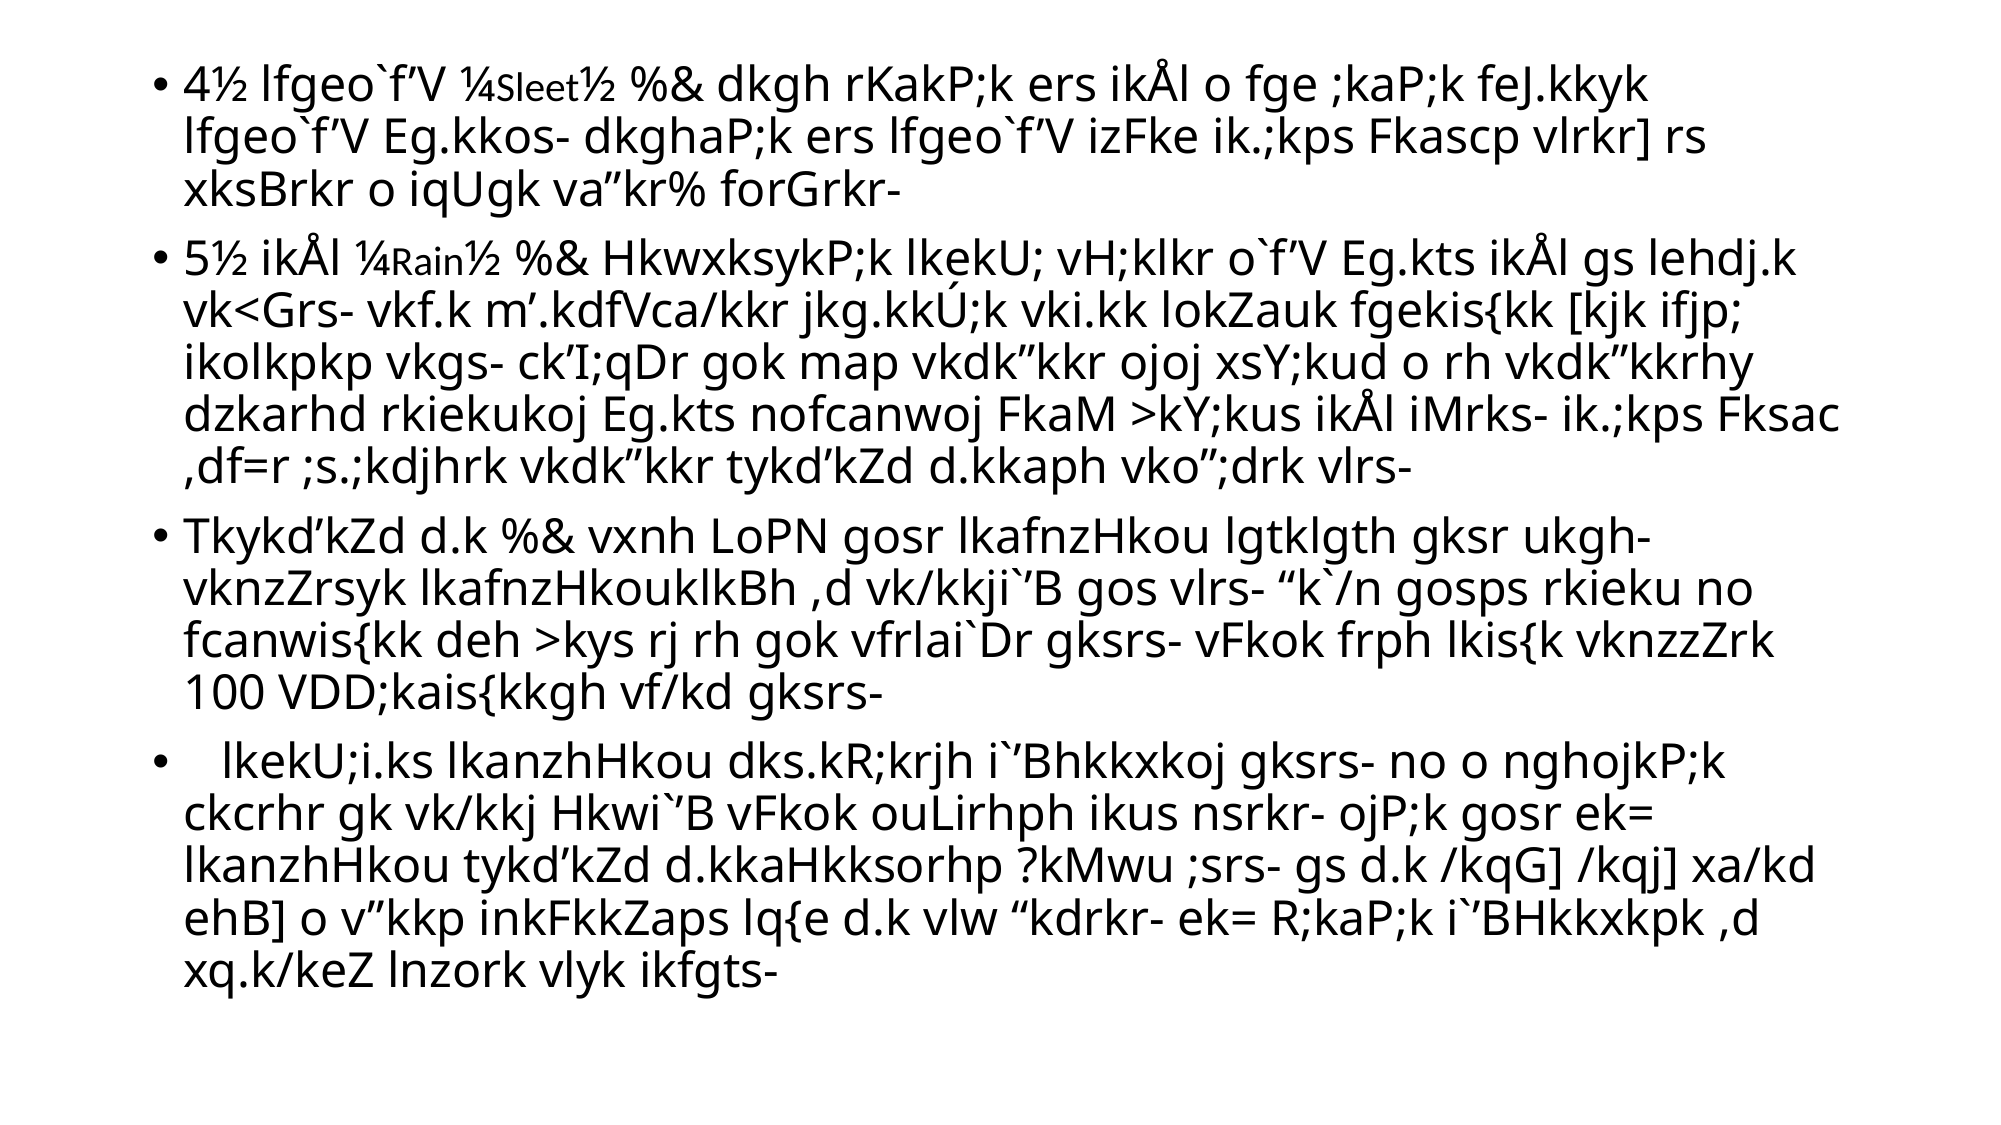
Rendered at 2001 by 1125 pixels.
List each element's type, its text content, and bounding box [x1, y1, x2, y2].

list 4½ lfgeo`f’V ¼Sleet½ %& dkgh rKakP;k ers ikÅl o fge ;kaP;k feJ.kkyk lfgeo`f’V Eg.kkos- dkghaP;k ers lfgeo`f’V izFke ik.;kps Fkascp vlrkr] rs xksBrkr o iqUgk va”kr% forGrkr- 5½ ikÅl ¼Rain½ %& HkwxksykP;k lkekU; vH;klkr o`f’V Eg.kts ikÅl gs lehdj.k vk<Grs- vkf.k m’.kdfVca/kkr jkg.kkÚ;k vki.kk lokZauk fgekis{kk [kjk ifjp; ikolkpkp vkgs- ck’I;qDr gok map vkdk”kkr ojoj xsY;kud o rh vkdk”kkrhy dzkarhd rkiekukoj Eg.kts nofcanwoj FkaM >kY;kus ikÅl iMrks- ik.;kps Fksac ,df=r ;s.;kdjhrk vkdk”kkr tykd’kZd d.kkaph vko”;drk vlrs- Tkykd’kZd d.k %& vxnh LoPN gosr lkafnzHkou lgtklgth gksr ukgh- vknzZrsyk lkafnzHkouklkBh ,d vk/kkji`’B gos vlrs- “k`/n gosps rkieku no fcanwis{kk deh >kys rj rh gok vfrlai`Dr gksrs- vFkok frph lkis{k vknzzZrk 100 VDD;kais{kkgh vf/kd gksrs- lkekU;i.ks lkanzhHkou dks.kR;krjh i`’Bhkkxkoj gksrs- no o nghojkP;k ckcrhr gk vk/kkj Hkwi`’B vFkok ouLirhph ikus nsrkr- ojP;k gosr ek= lkanzhHkou tykd’kZd d.kkaHkksorhp ?kMwu ;srs- gs d.k /kqG] /kqj] xa/kd ehB] o v”kkp inkFkkZaps lq{e d.k vlw “kdrkr- ek= R;kaP;k i`’BHkkxkpk ,d xq.k/keZ lnzork vlyk ikfgts- [137, 52, 1863, 1014]
